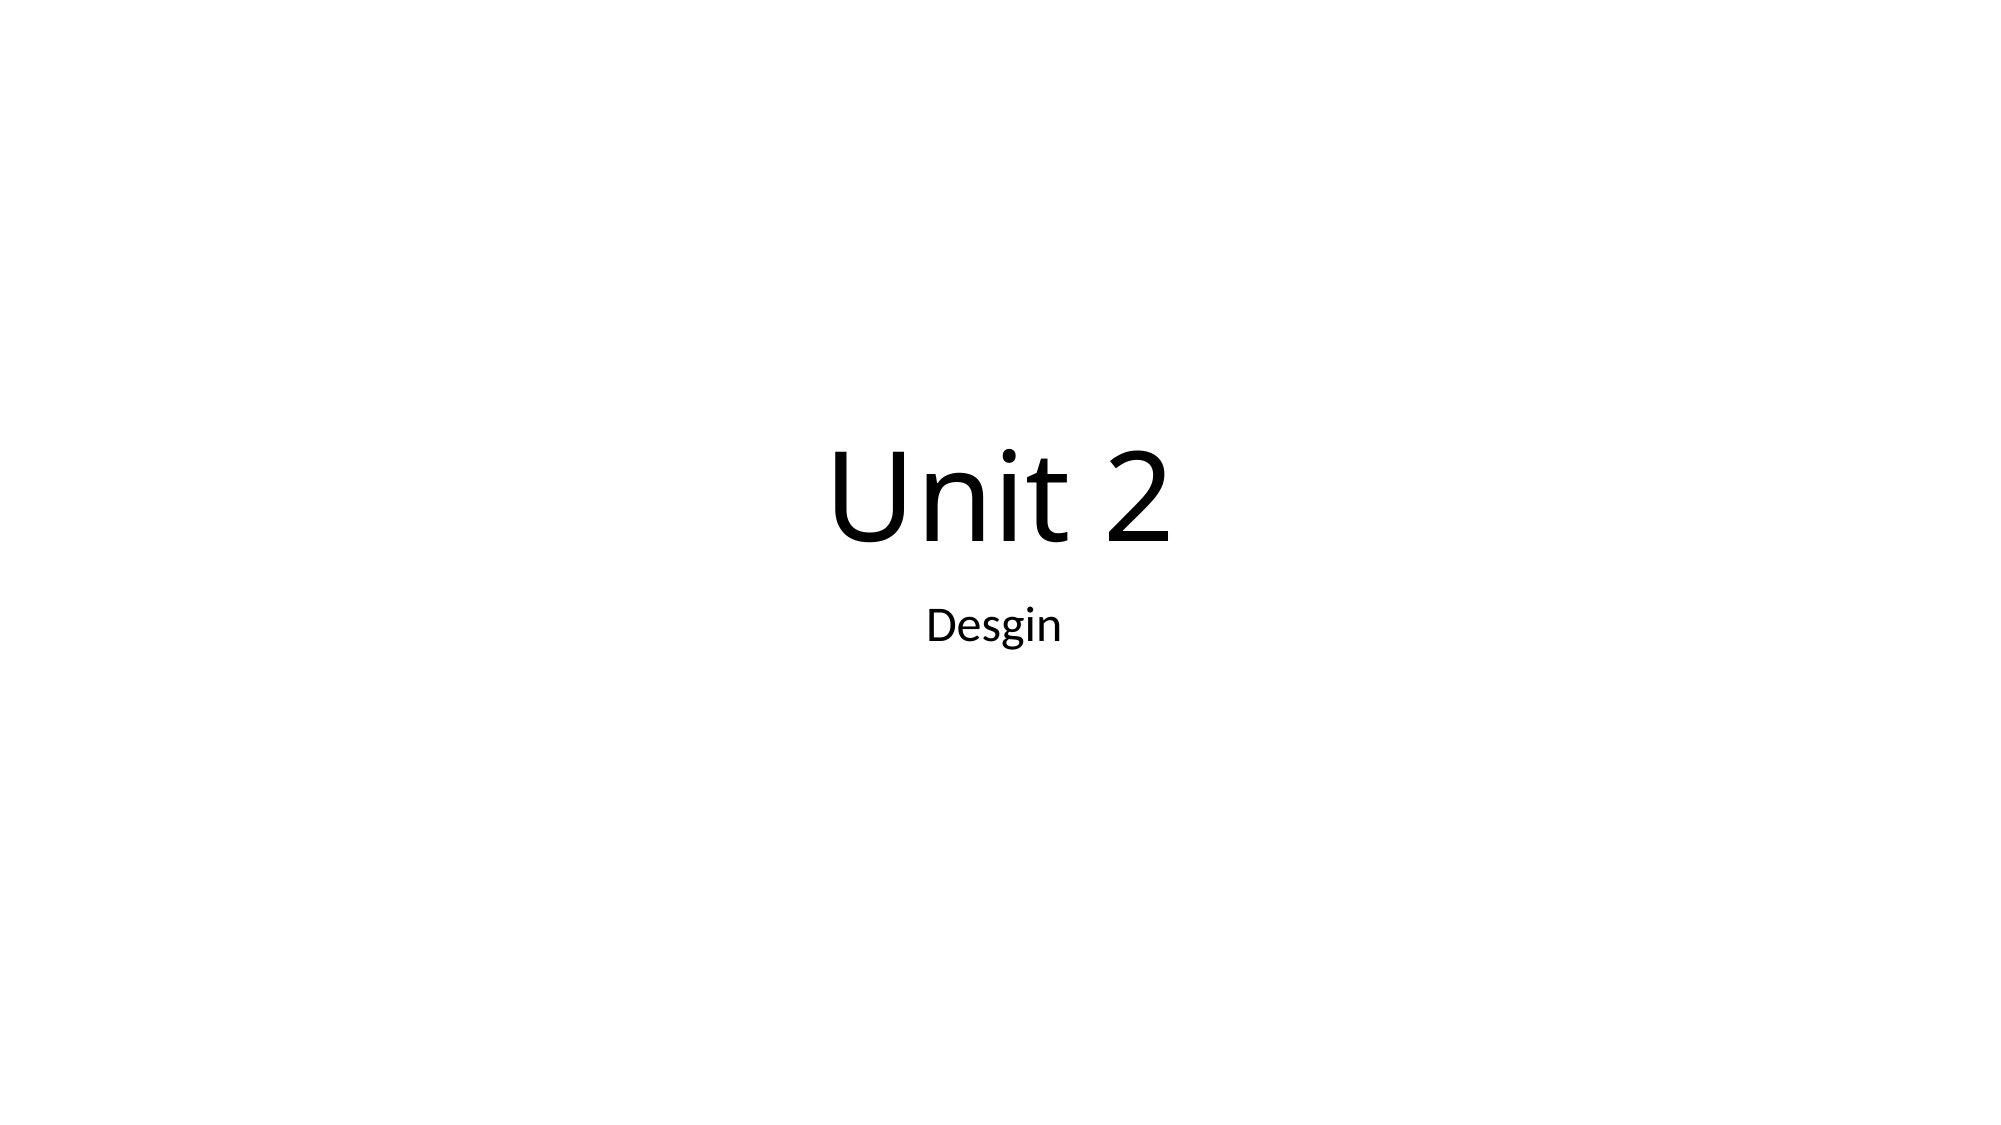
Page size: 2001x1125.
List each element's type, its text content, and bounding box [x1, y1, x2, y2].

subtitle Desgin [249, 590, 1750, 863]
title Unit 2 [249, 184, 1750, 576]
